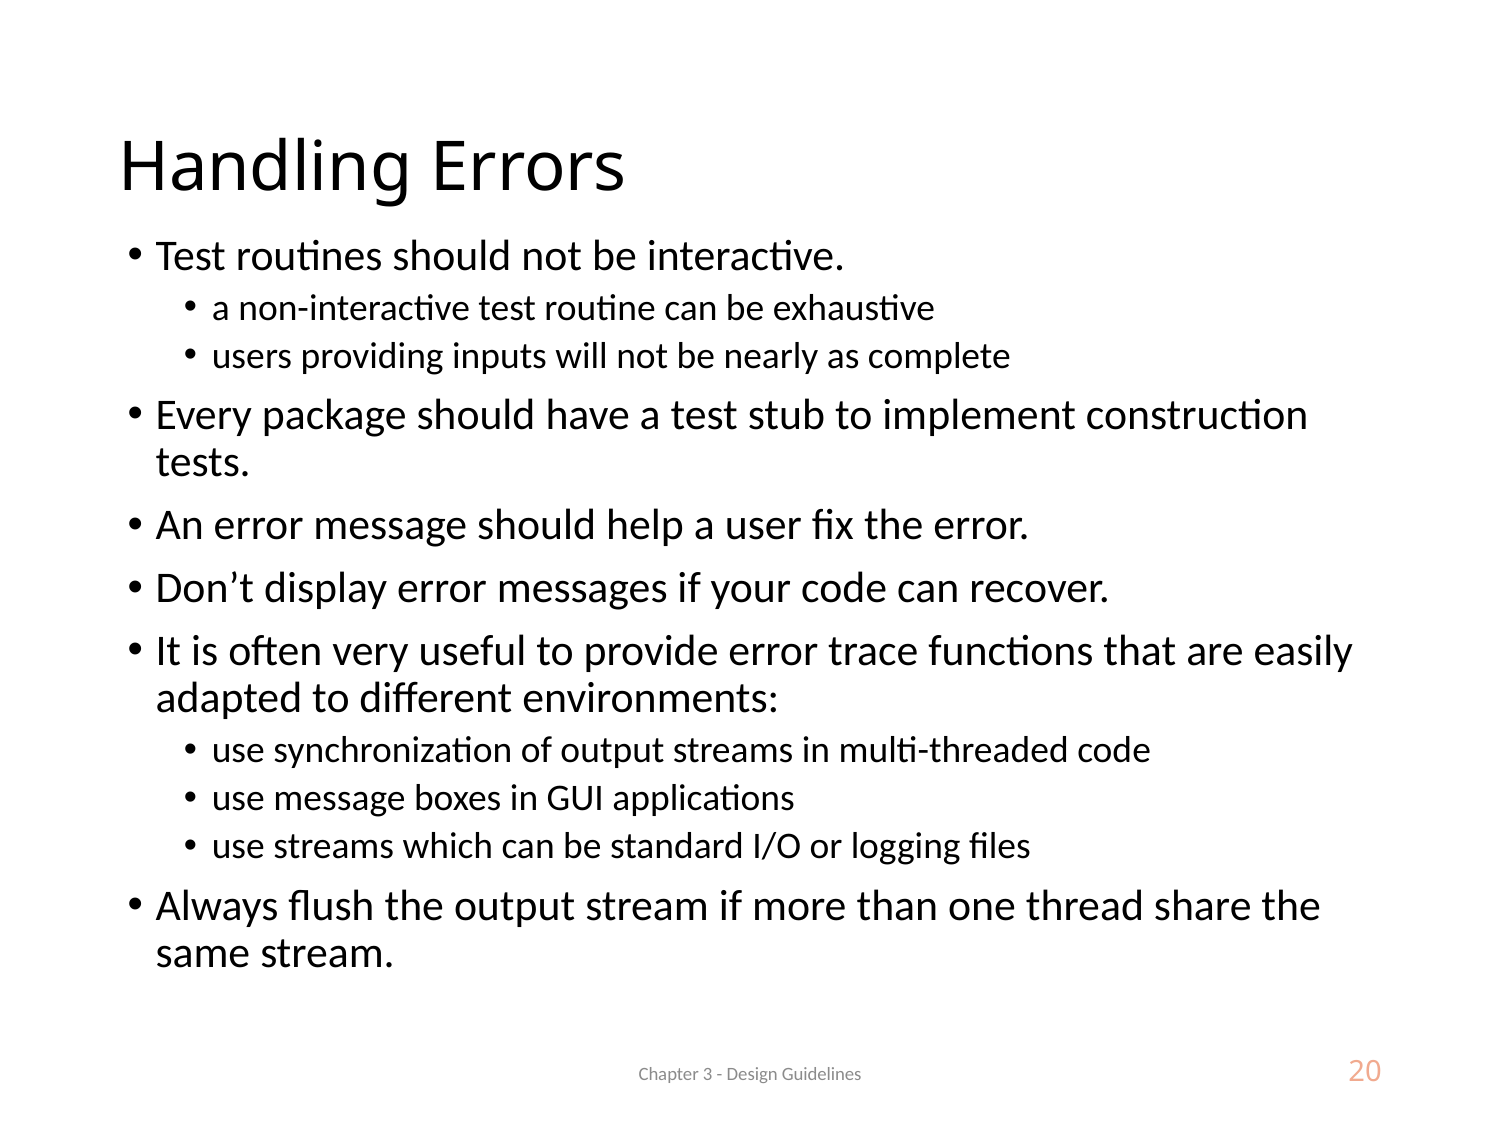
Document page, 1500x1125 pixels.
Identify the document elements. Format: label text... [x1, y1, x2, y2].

list Test routines should not be interactive. a non-interactive test routine can be exhaustive users providing inputs will not be nearly as complete Every package should have a test stub to implement construction tests. An error message should help a user fix the error. Don’t display error messages if your code can recover. It is often very useful to provide error trace functions that are easily adapted to different environments: use synchronization of output streams in multi-threaded code use message boxes in GUI applications use streams which can be standard I/O or logging files Always flush the output stream if more than one thread share the same stream. [112, 224, 1388, 1000]
title Handling Errors [103, 59, 1397, 278]
slide_number 20 [1059, 1042, 1397, 1103]
footer Chapter 3 - Design Guidelines [496, 1042, 1004, 1103]
